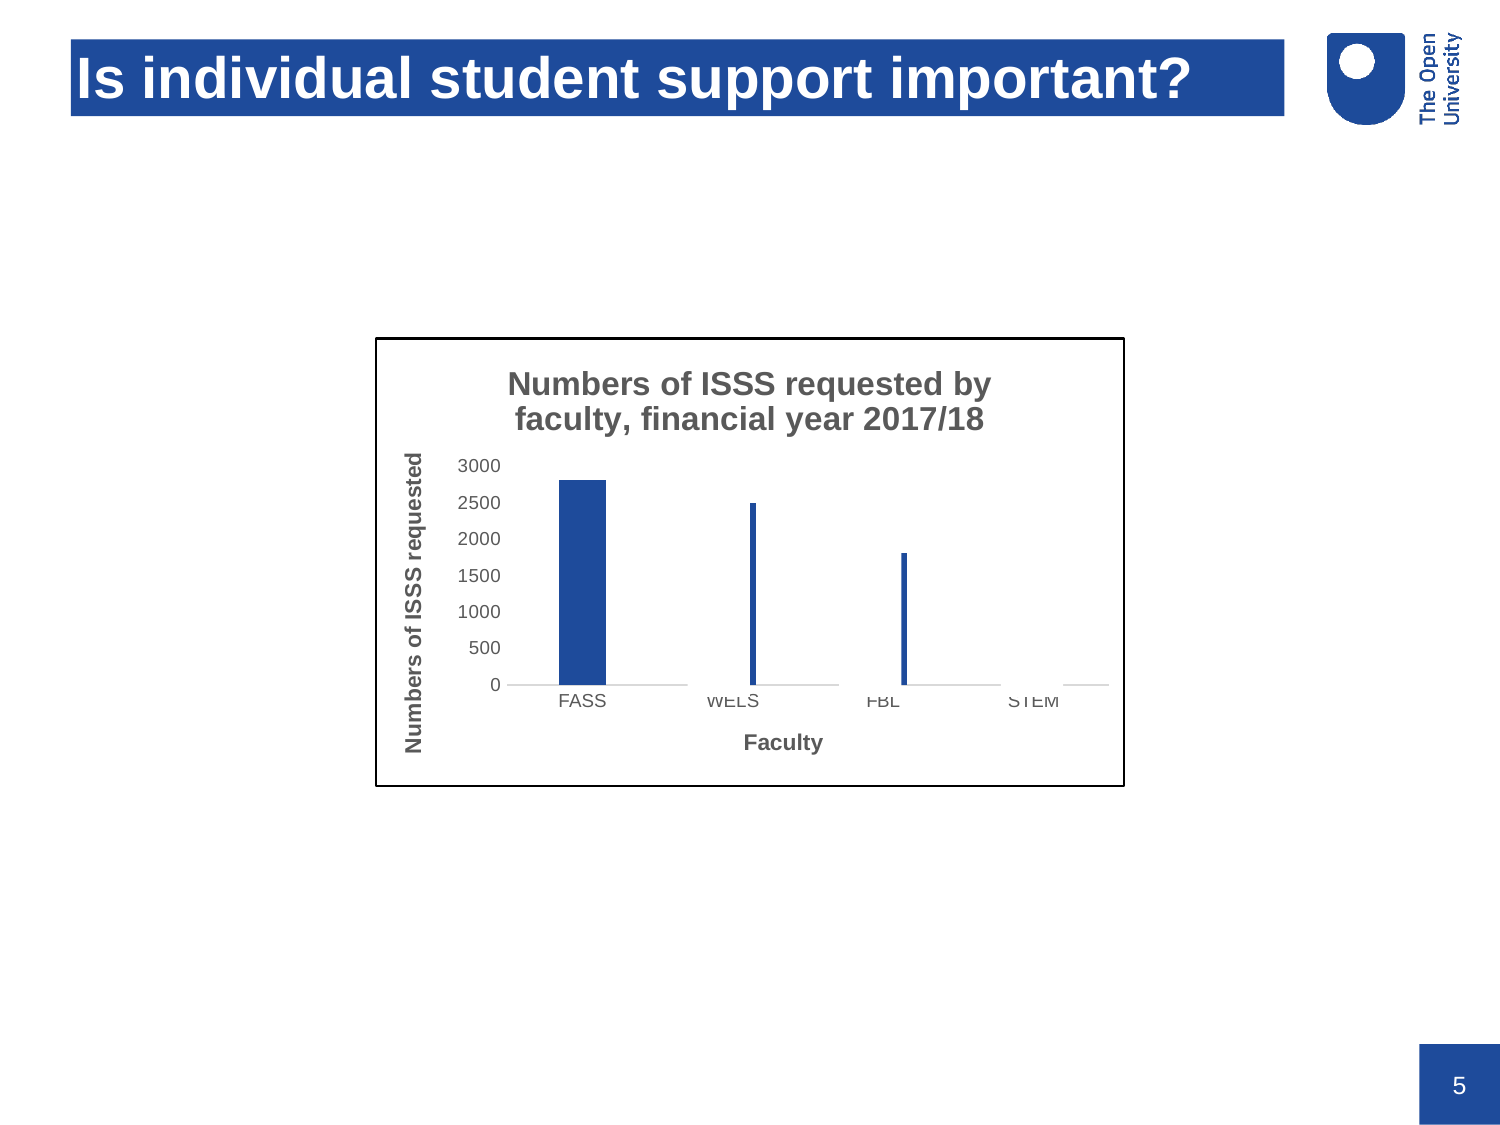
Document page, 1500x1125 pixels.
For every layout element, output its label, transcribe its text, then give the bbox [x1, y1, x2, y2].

picture [1327, 32, 1462, 125]
title Is individual student support important? [70, 39, 1285, 117]
chart [374, 337, 1125, 788]
